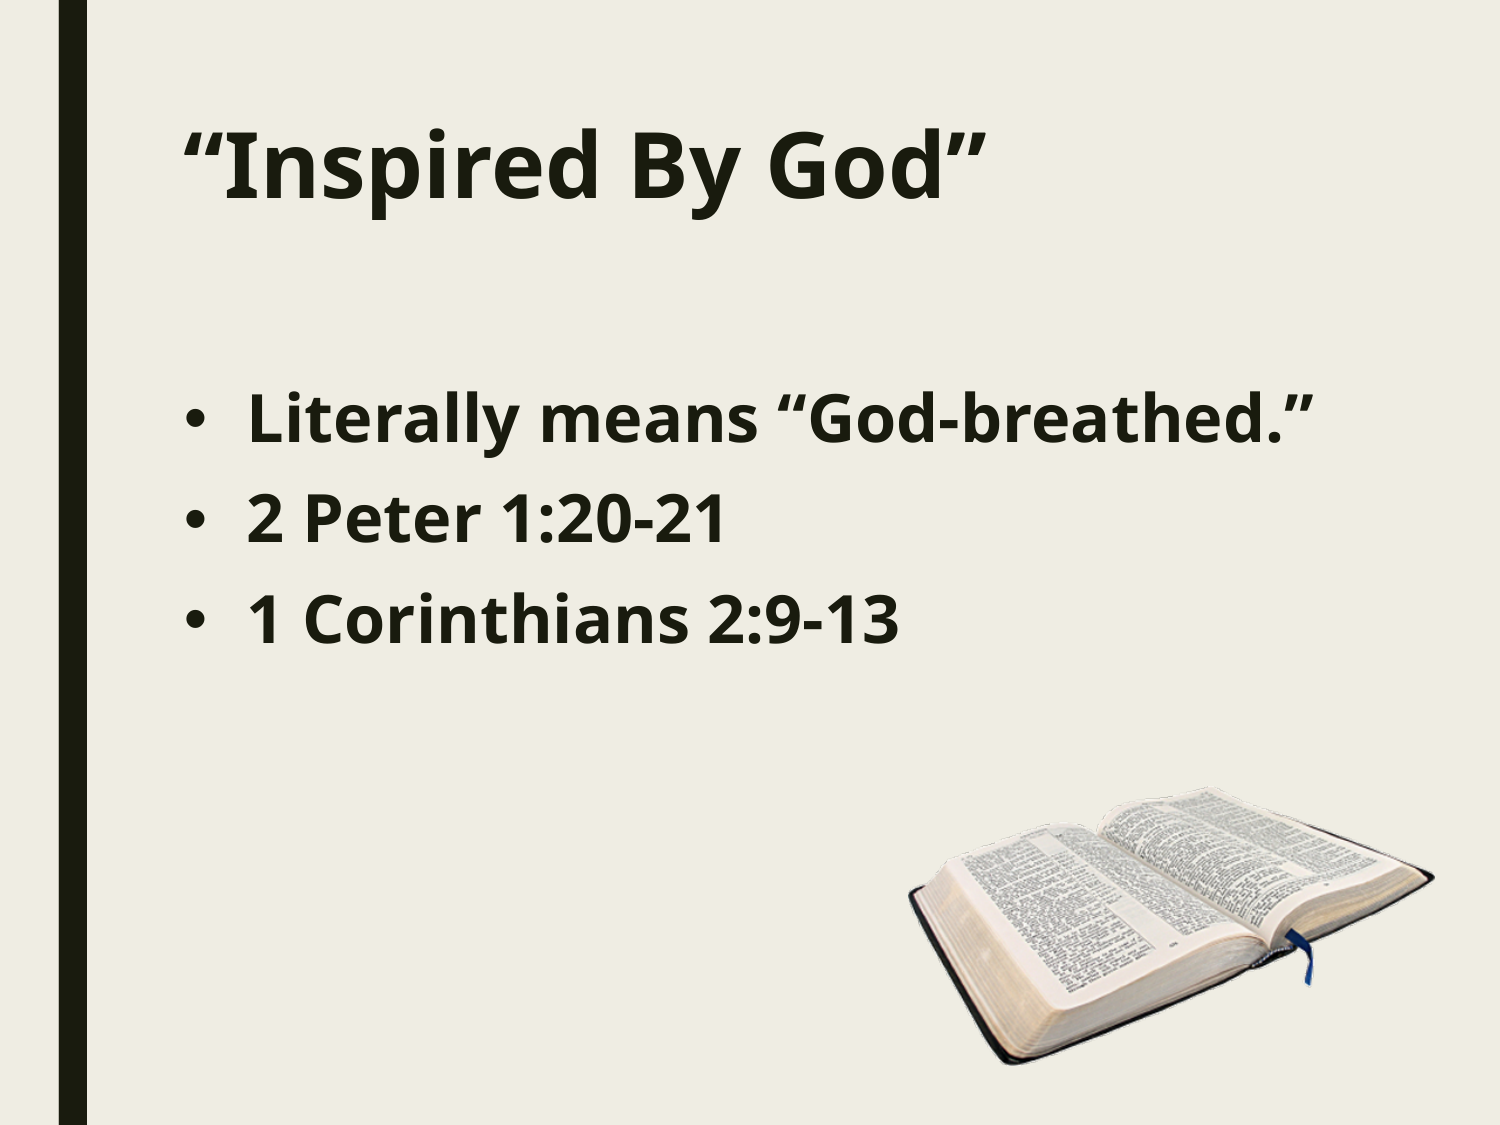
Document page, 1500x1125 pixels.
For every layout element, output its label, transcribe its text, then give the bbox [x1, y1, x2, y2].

list Literally means “God-breathed.” 2 Peter 1:20-21 1 Corinthians 2:9-13 [168, 375, 1351, 963]
picture [908, 786, 1435, 1066]
title “Inspired By God” [168, 112, 1351, 357]
